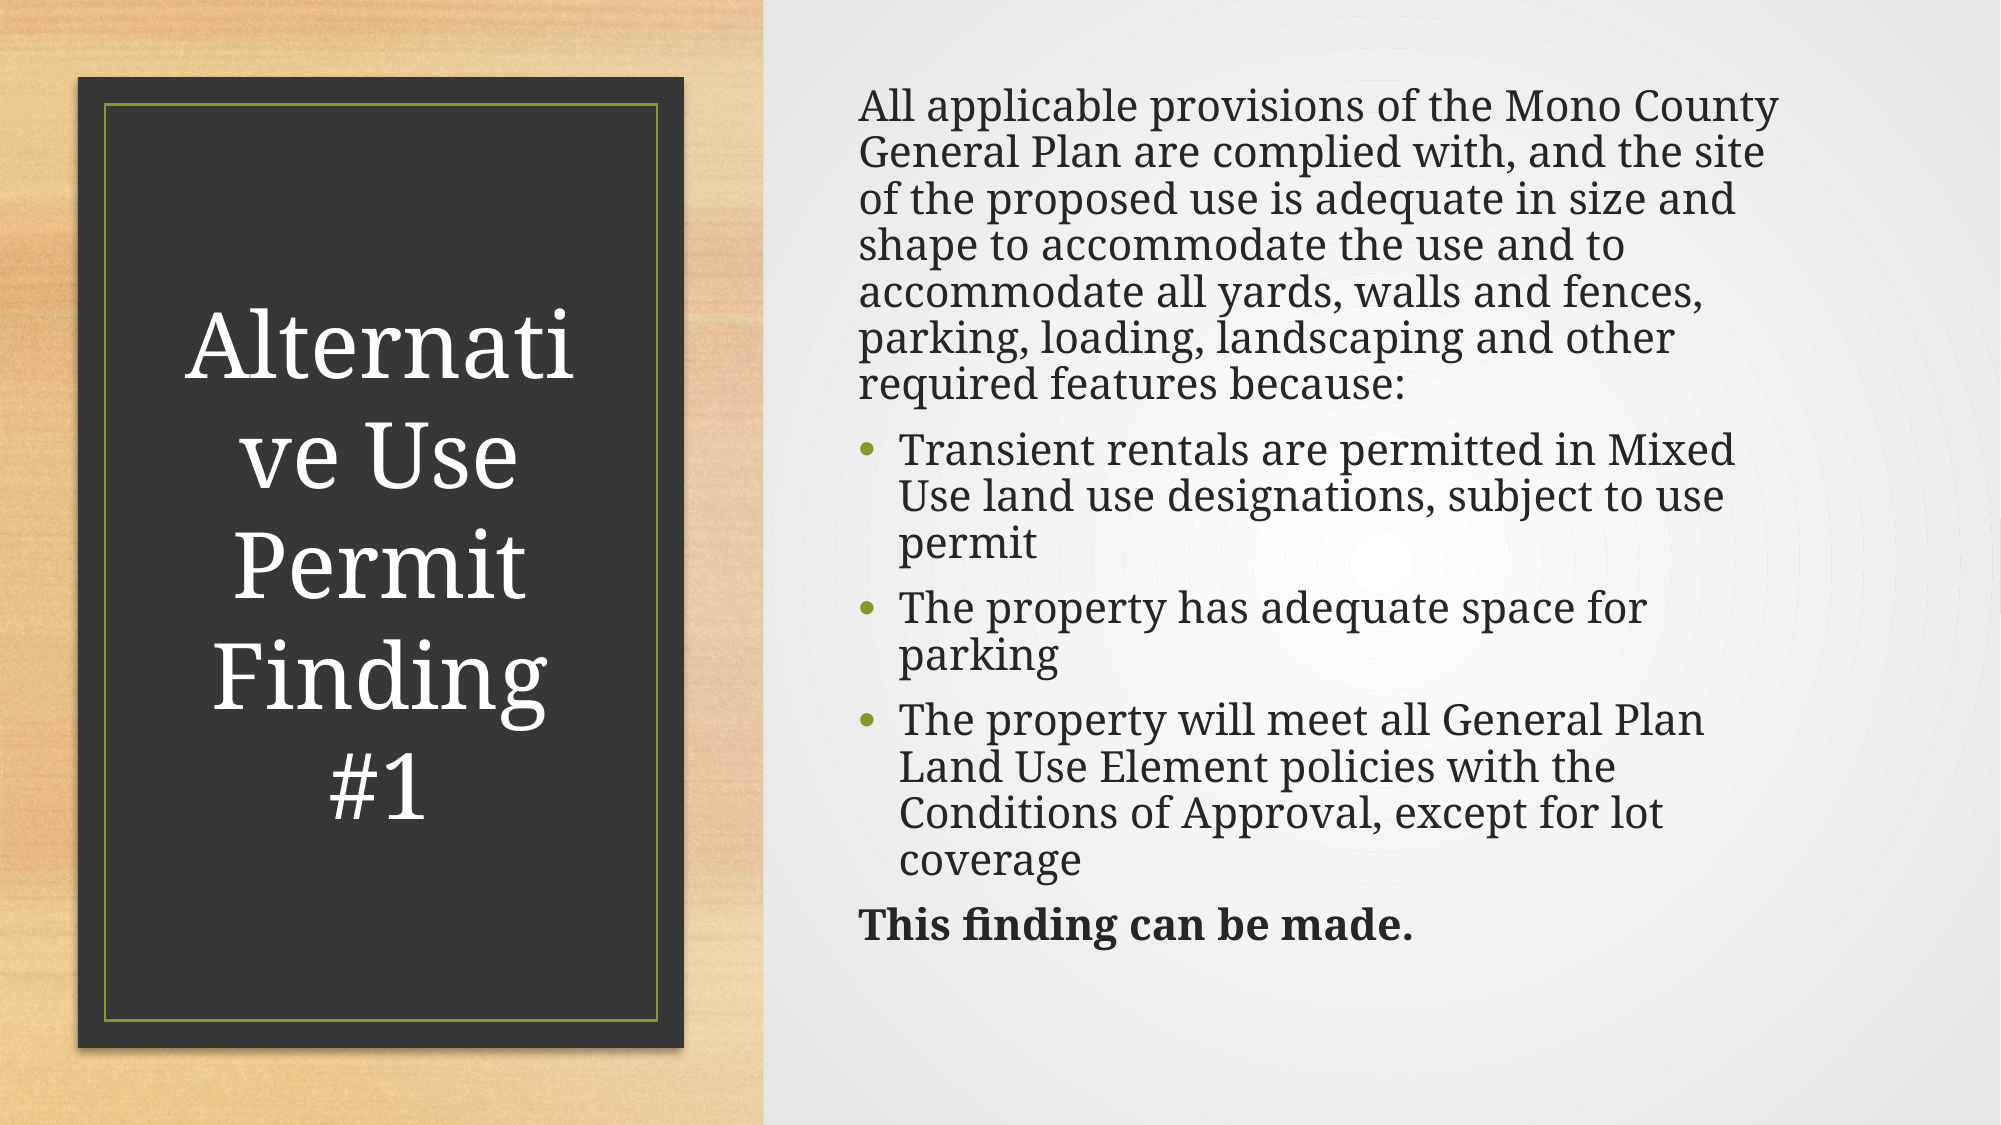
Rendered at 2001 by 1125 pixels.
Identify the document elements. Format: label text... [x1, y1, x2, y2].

text_box [104, 103, 658, 1021]
text_box [77, 76, 685, 1049]
title Alternative Use Permit Finding #1 [156, 156, 605, 968]
text_box [762, 0, 2000, 1125]
list All applicable provisions of the Mono County General Plan are complied with, and the site of the proposed use is adequate in size and shape to accommodate the use and to accommodate all yards, walls and fences, parking, loading, landscaping and other required features because: Transient rentals are permitted in Mixed Use land use designations, subject to use permit The property has adequate space for parking The property will meet all General Plan Land Use Element policies with the Conditions of Approval, except for lot coverage This finding can be made. [843, 77, 1820, 964]
text_box [0, 0, 762, 1125]
